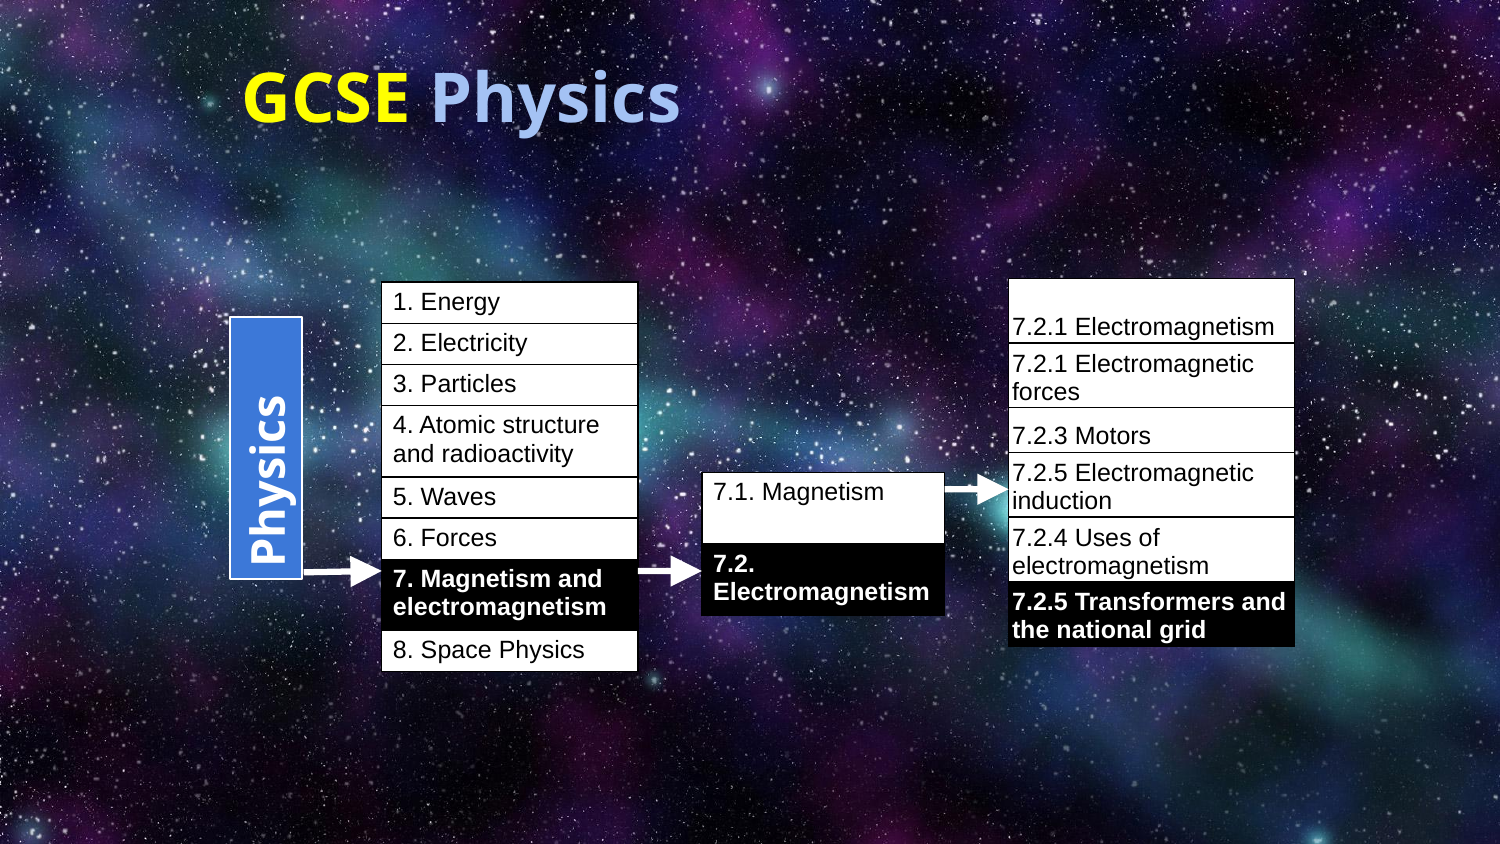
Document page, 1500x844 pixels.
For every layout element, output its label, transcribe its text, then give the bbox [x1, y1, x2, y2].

table_cell 6. Forces [382, 519, 637, 559]
title Physics [230, 316, 302, 580]
table_cell 7. Magnetism and electromagnetism [382, 560, 637, 630]
table_cell 7.2. Electromagnetism [703, 544, 944, 614]
table_header 7.1. Magnetism [703, 473, 944, 543]
table_cell 7.2.5 Transformers and the national grid [1009, 582, 1294, 646]
table_cell 5. Waves [382, 478, 637, 517]
table_cell 7.2.4 Uses of electromagnetism [1009, 518, 1294, 581]
table_cell 3. Particles [382, 365, 637, 405]
table_cell 7.2.3 Motors [1009, 408, 1294, 452]
title GCSE Physics [230, 41, 718, 148]
table_cell 7.2.1 Electromagnetic forces [1009, 344, 1294, 407]
table_header 1. Energy [382, 283, 637, 323]
table_header 7.2.1 Electromagnetism [1009, 279, 1294, 342]
table_cell 8. Space Physics [382, 631, 637, 671]
table_cell 7.2.5 Electromagnetic induction [1009, 453, 1294, 516]
table_cell 2. Electricity [382, 324, 637, 364]
table_cell 4. Atomic structure and radioactivity [382, 406, 637, 476]
picture [0, 0, 1500, 844]
